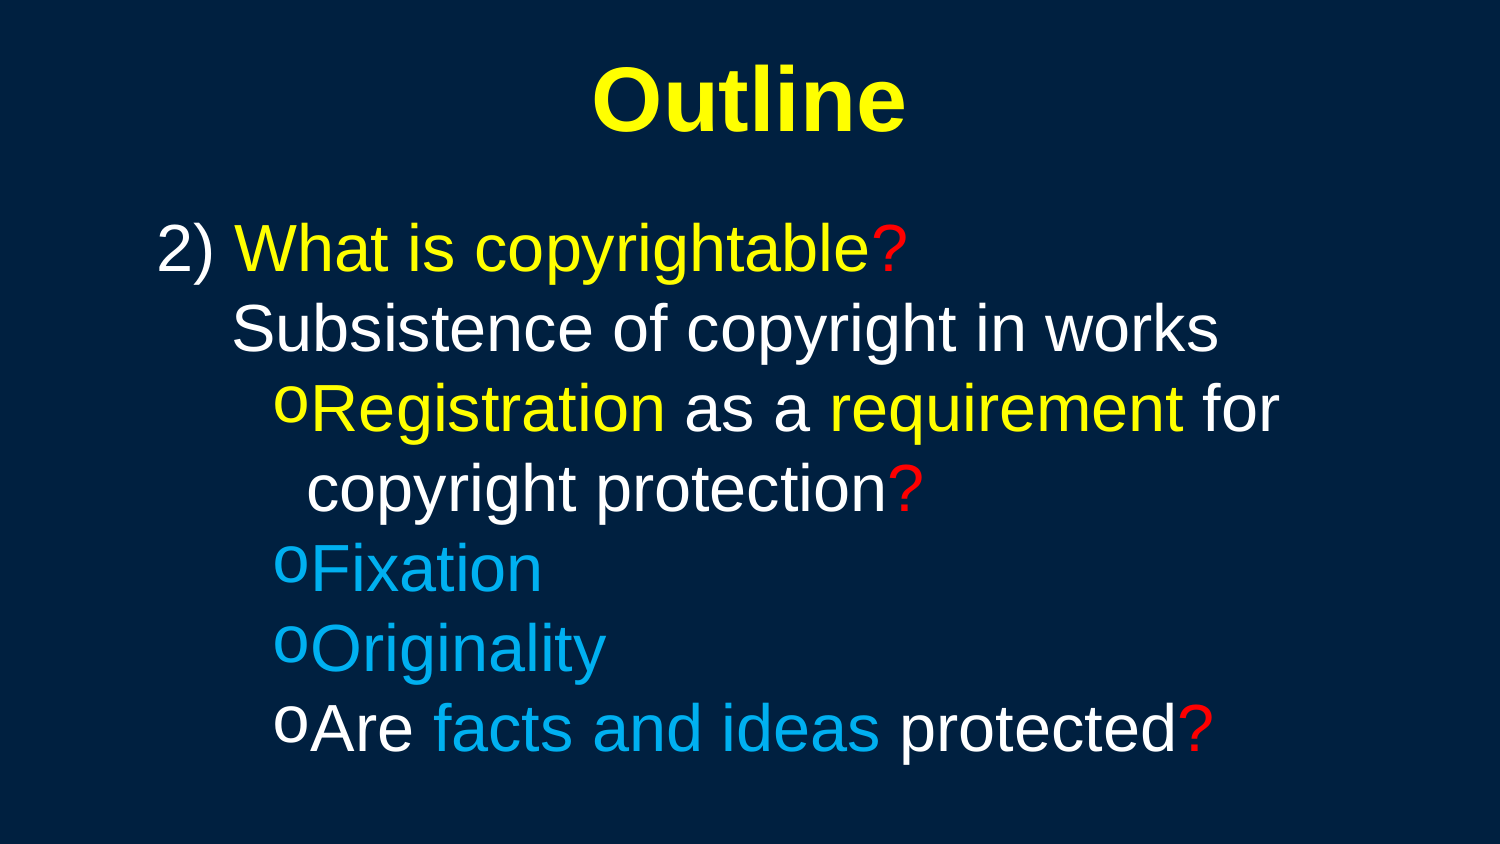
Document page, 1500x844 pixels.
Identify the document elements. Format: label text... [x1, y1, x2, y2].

text_box 2) What is copyrightable? Subsistence of copyright in works Registration as a requirement for copyright protection? Fixation Originality Are facts and ideas protected? [141, 197, 1359, 772]
text_box Outline [577, 31, 923, 157]
